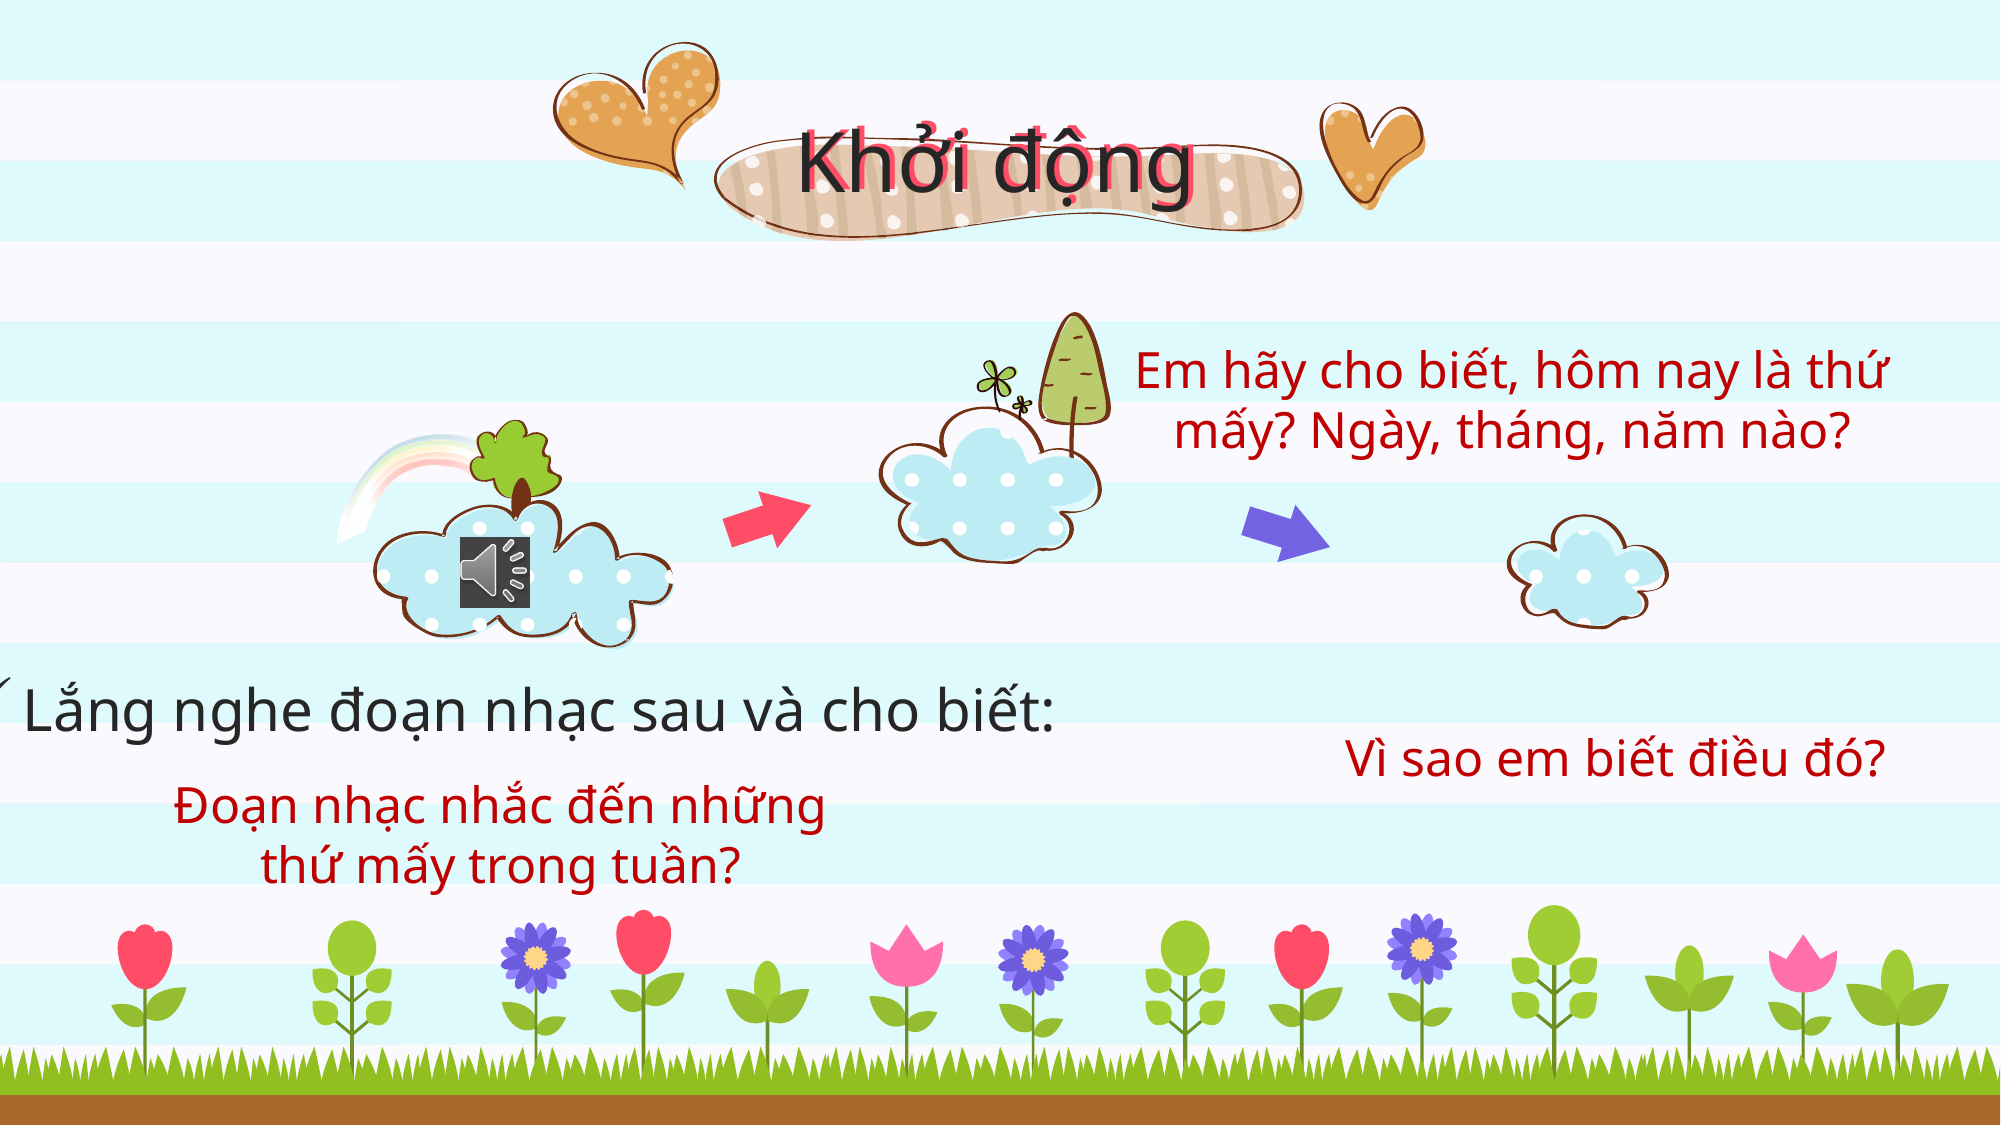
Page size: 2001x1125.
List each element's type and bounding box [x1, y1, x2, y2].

text_box [547, 30, 1428, 260]
text_box [336, 312, 1670, 649]
text_box [1113, 283, 1911, 528]
picture [459, 536, 532, 609]
text_box [1330, 617, 1942, 796]
text_box [38, 666, 985, 903]
